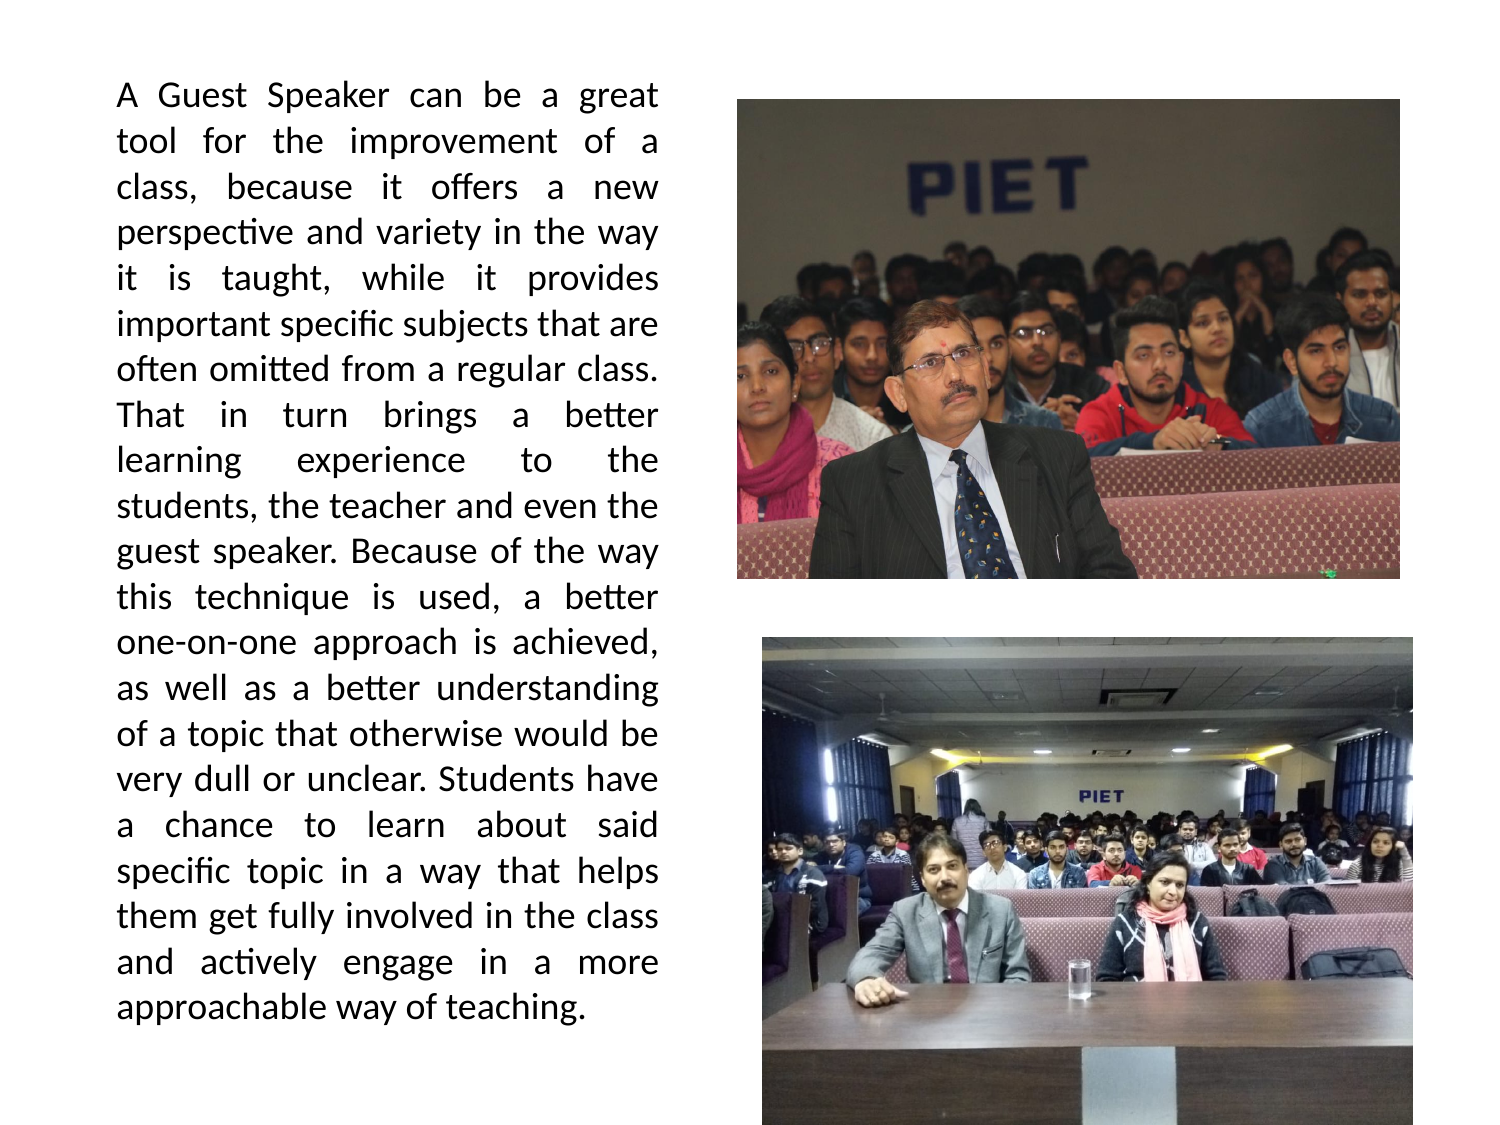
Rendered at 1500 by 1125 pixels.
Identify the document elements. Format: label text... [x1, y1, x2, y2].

list A Guest Speaker can be a great tool for the improvement of a class, because it offers a new perspective and variety in the way it is taught, while it provides important specific subjects that are often omitted from a regular class. That in turn brings a better learning experience to the students, the teacher and even the guest speaker. Because of the way this technique is used, a better one-on-one approach is achieved, as well as a better understanding of a topic that otherwise would be very dull or unclear. Students have a chance to learn about said specific topic in a way that helps them get fully involved in the class and actively engage in a more approachable way of teaching. [50, 62, 675, 1075]
picture [762, 637, 1413, 1125]
picture [737, 99, 1401, 580]
